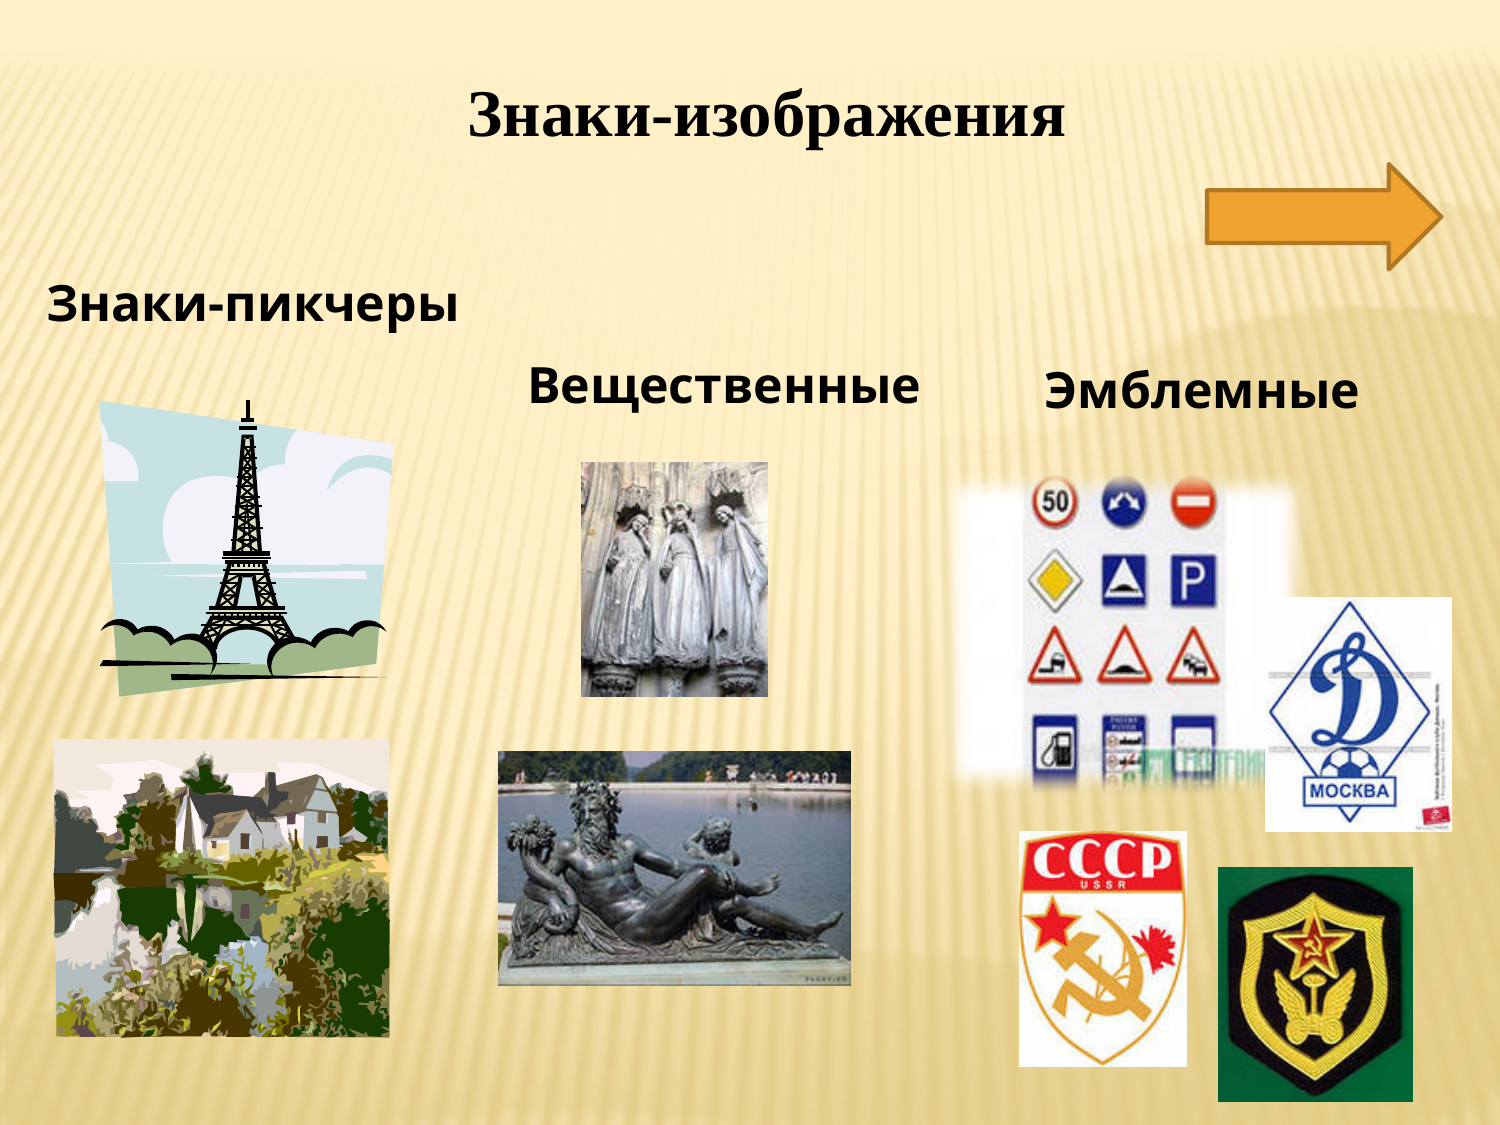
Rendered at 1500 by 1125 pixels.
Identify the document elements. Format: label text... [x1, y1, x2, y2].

picture [498, 751, 851, 987]
text_box Знаки-изображения [453, 62, 1082, 157]
picture [581, 462, 768, 698]
text_box [1204, 162, 1444, 272]
picture [98, 399, 394, 697]
picture [52, 734, 394, 1043]
text_box Знаки-пикчеры [31, 264, 498, 339]
text_box Эмблемные [1030, 351, 1376, 427]
picture [1218, 866, 1413, 1102]
picture [937, 468, 1452, 833]
text_box Вещественные [512, 345, 953, 421]
picture [1019, 831, 1187, 1067]
